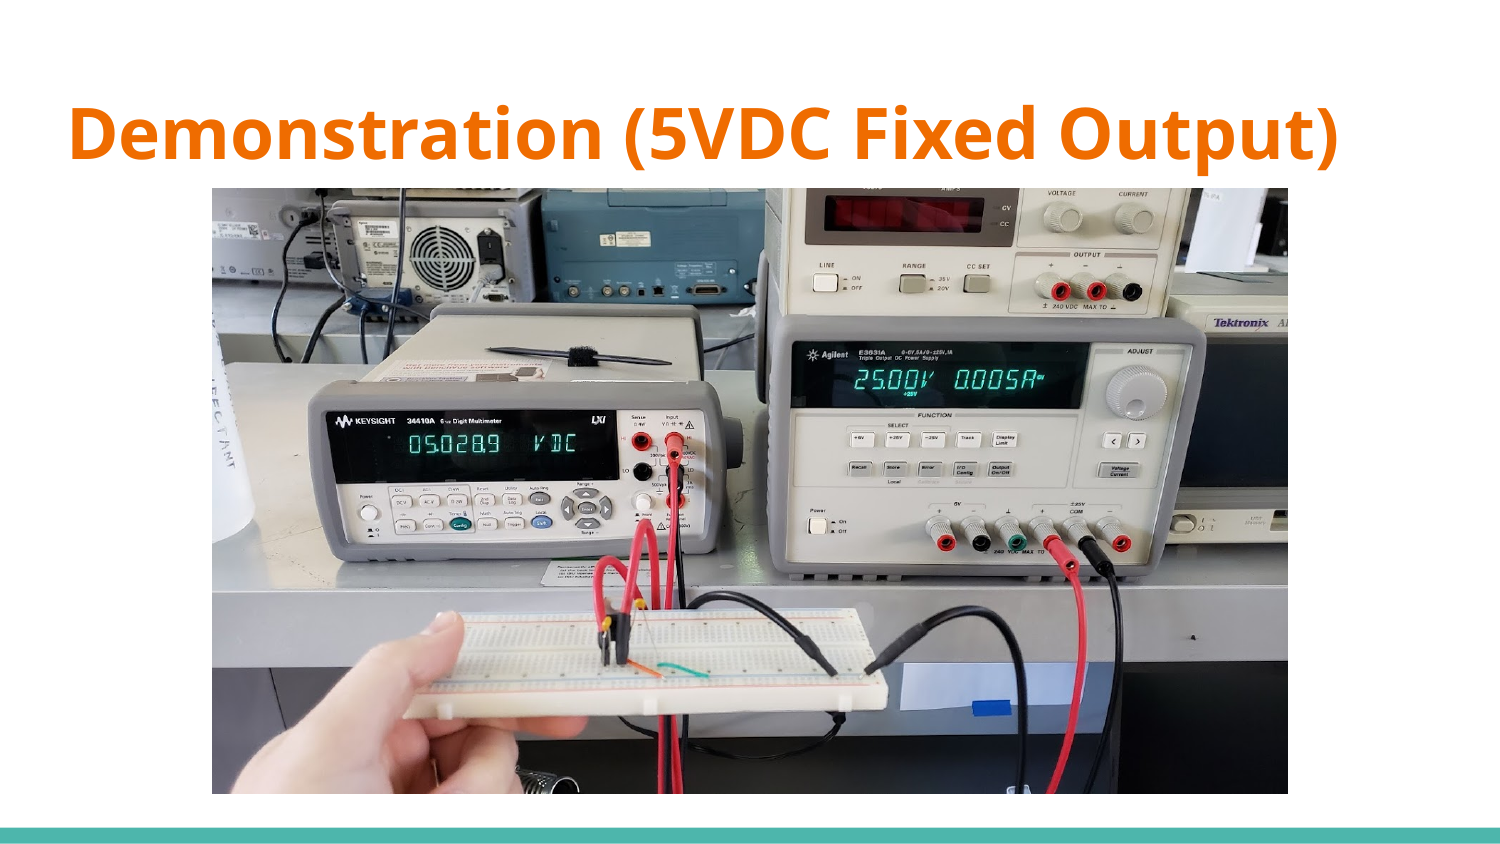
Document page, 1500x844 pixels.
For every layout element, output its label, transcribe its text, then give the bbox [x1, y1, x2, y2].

title Demonstration (5VDC Fixed Output) [51, 72, 1449, 189]
picture [211, 188, 1289, 794]
